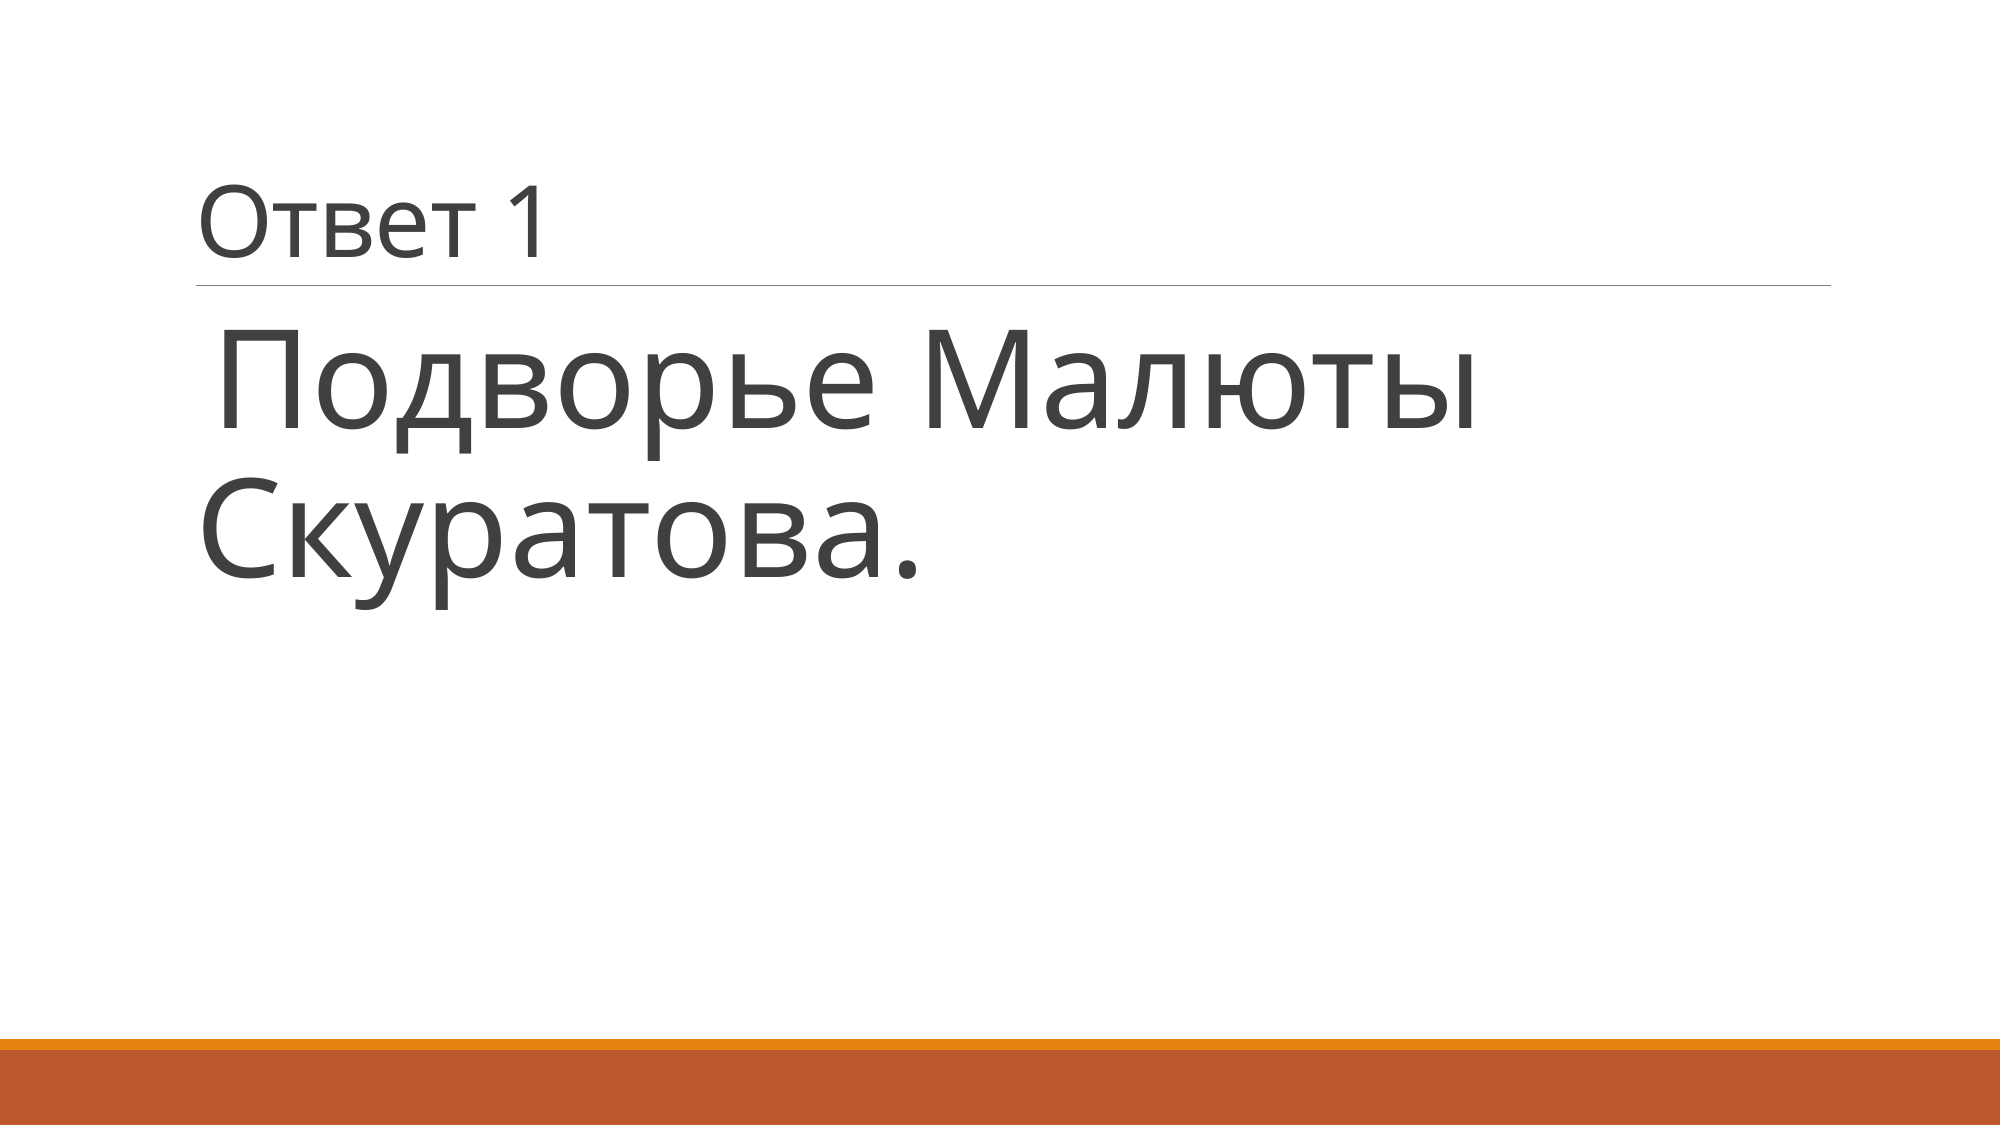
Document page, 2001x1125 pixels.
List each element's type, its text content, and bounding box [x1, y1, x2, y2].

list Подворье Малюты Скуратова. [180, 302, 1830, 963]
title Ответ 1 [180, 47, 1830, 285]
